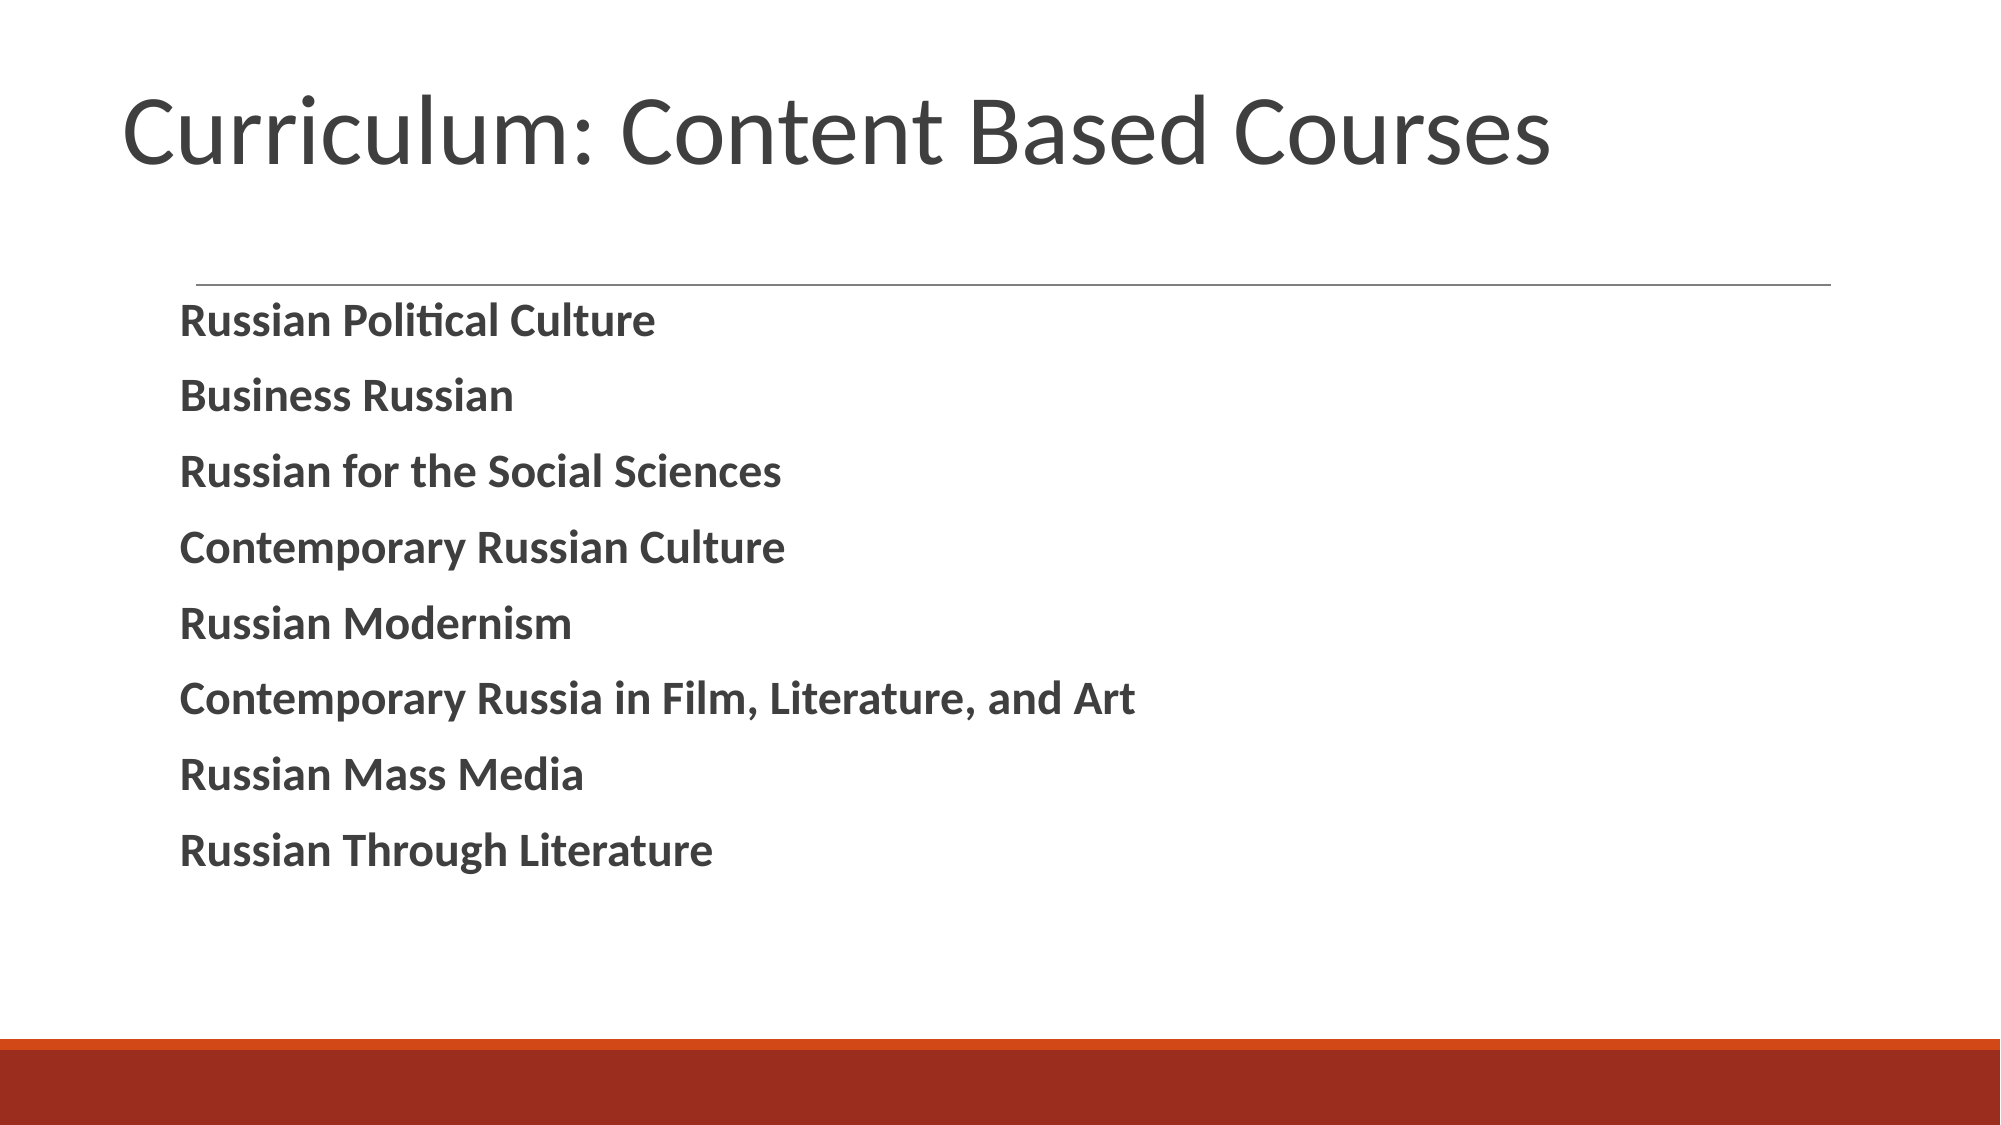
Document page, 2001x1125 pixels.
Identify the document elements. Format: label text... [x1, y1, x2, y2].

list Russian Political Culture Business Russian Russian for the Social Sciences Contemporary Russian Culture Russian Modernism Contemporary Russia in Film, Literature, and Art Russian Mass Media Russian Through Literature [107, 287, 1830, 966]
title Curriculum: Content Based Courses [107, 47, 1830, 193]
